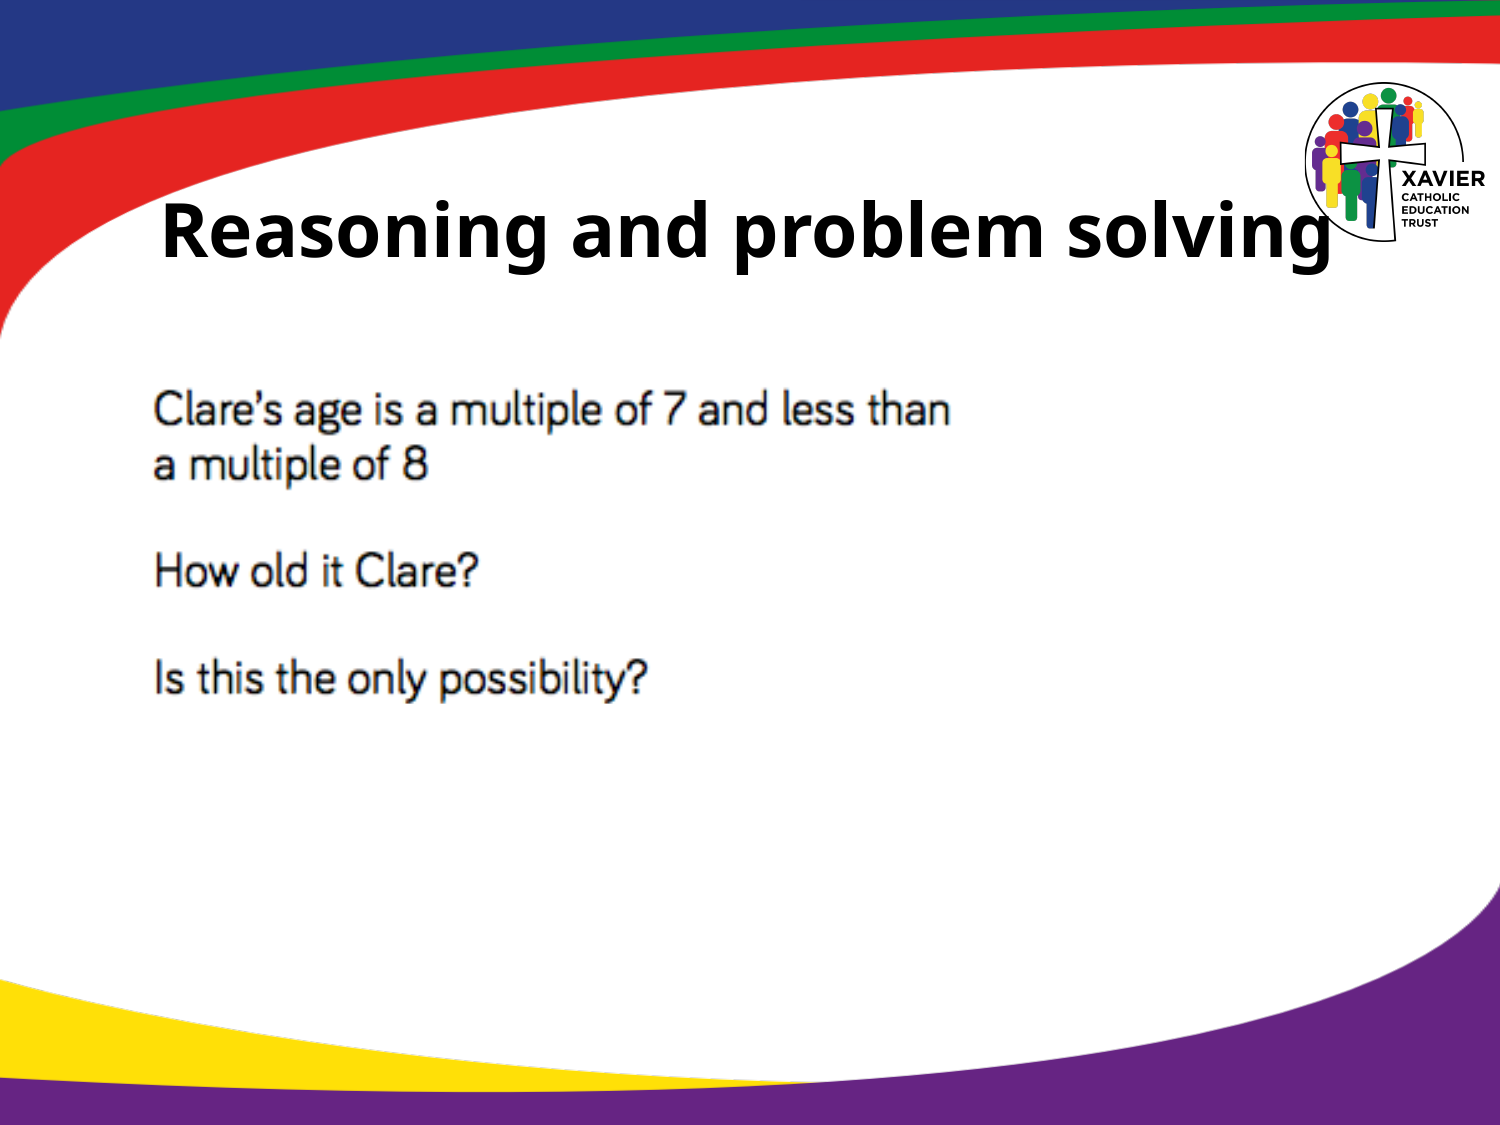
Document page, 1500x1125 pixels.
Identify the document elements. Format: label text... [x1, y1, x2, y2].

picture [136, 342, 968, 704]
title Reasoning and problem solving [81, 125, 1415, 343]
